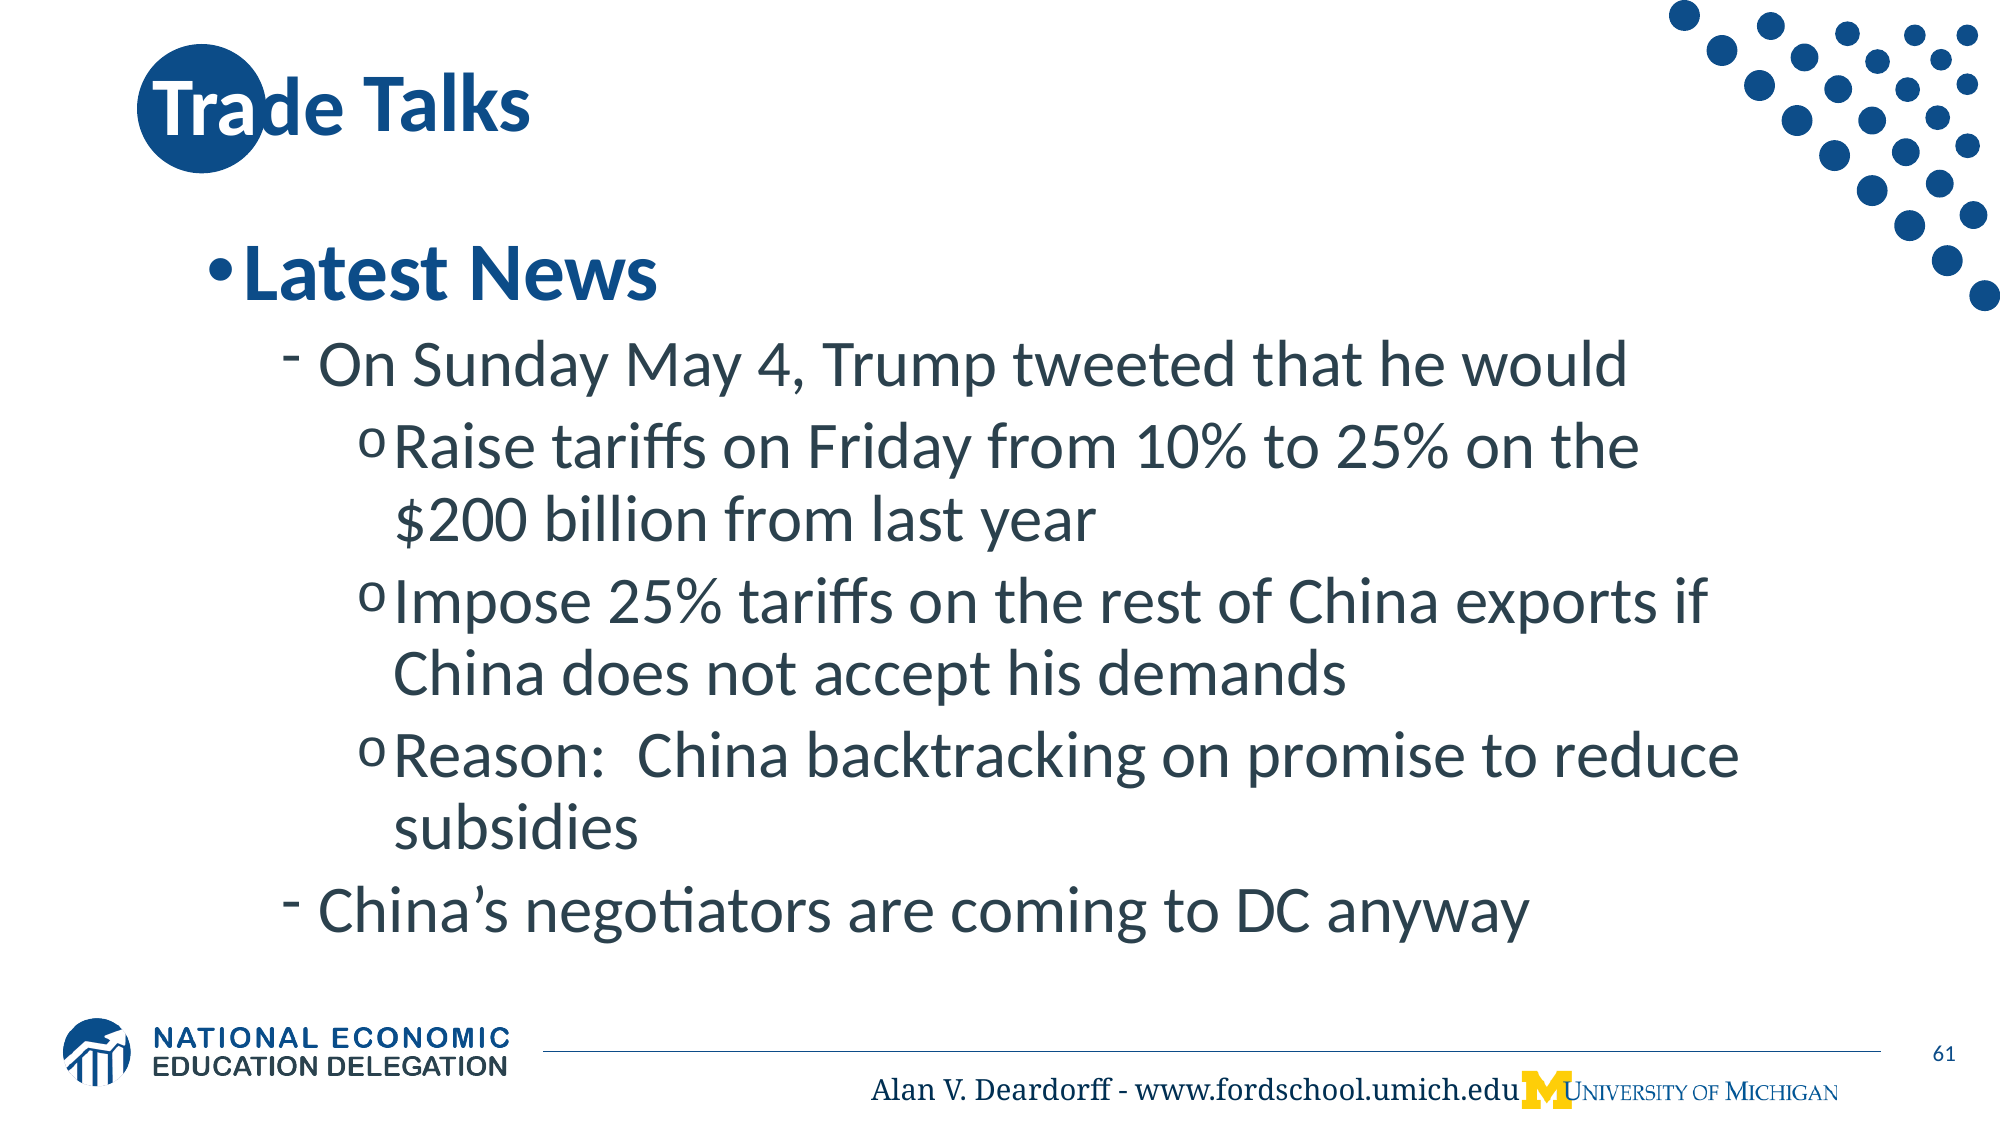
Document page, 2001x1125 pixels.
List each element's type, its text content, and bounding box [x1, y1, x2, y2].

text_box Latest News On Sunday May 4, Trump tweeted that he would Raise tariffs on Friday from 10% to 25% on the $200 billion from last year Impose 25% tariffs on the rest of China exports if China does not accept his demands Reason: China backtracking on promise to reduce subsidies China’s negotiators are coming to DC anyway [190, 200, 1775, 1066]
picture [55, 1013, 520, 1091]
slide_number 61 [1521, 1022, 1972, 1082]
title Trade War [137, 0, 1863, 218]
text_box Talks [348, 40, 910, 156]
